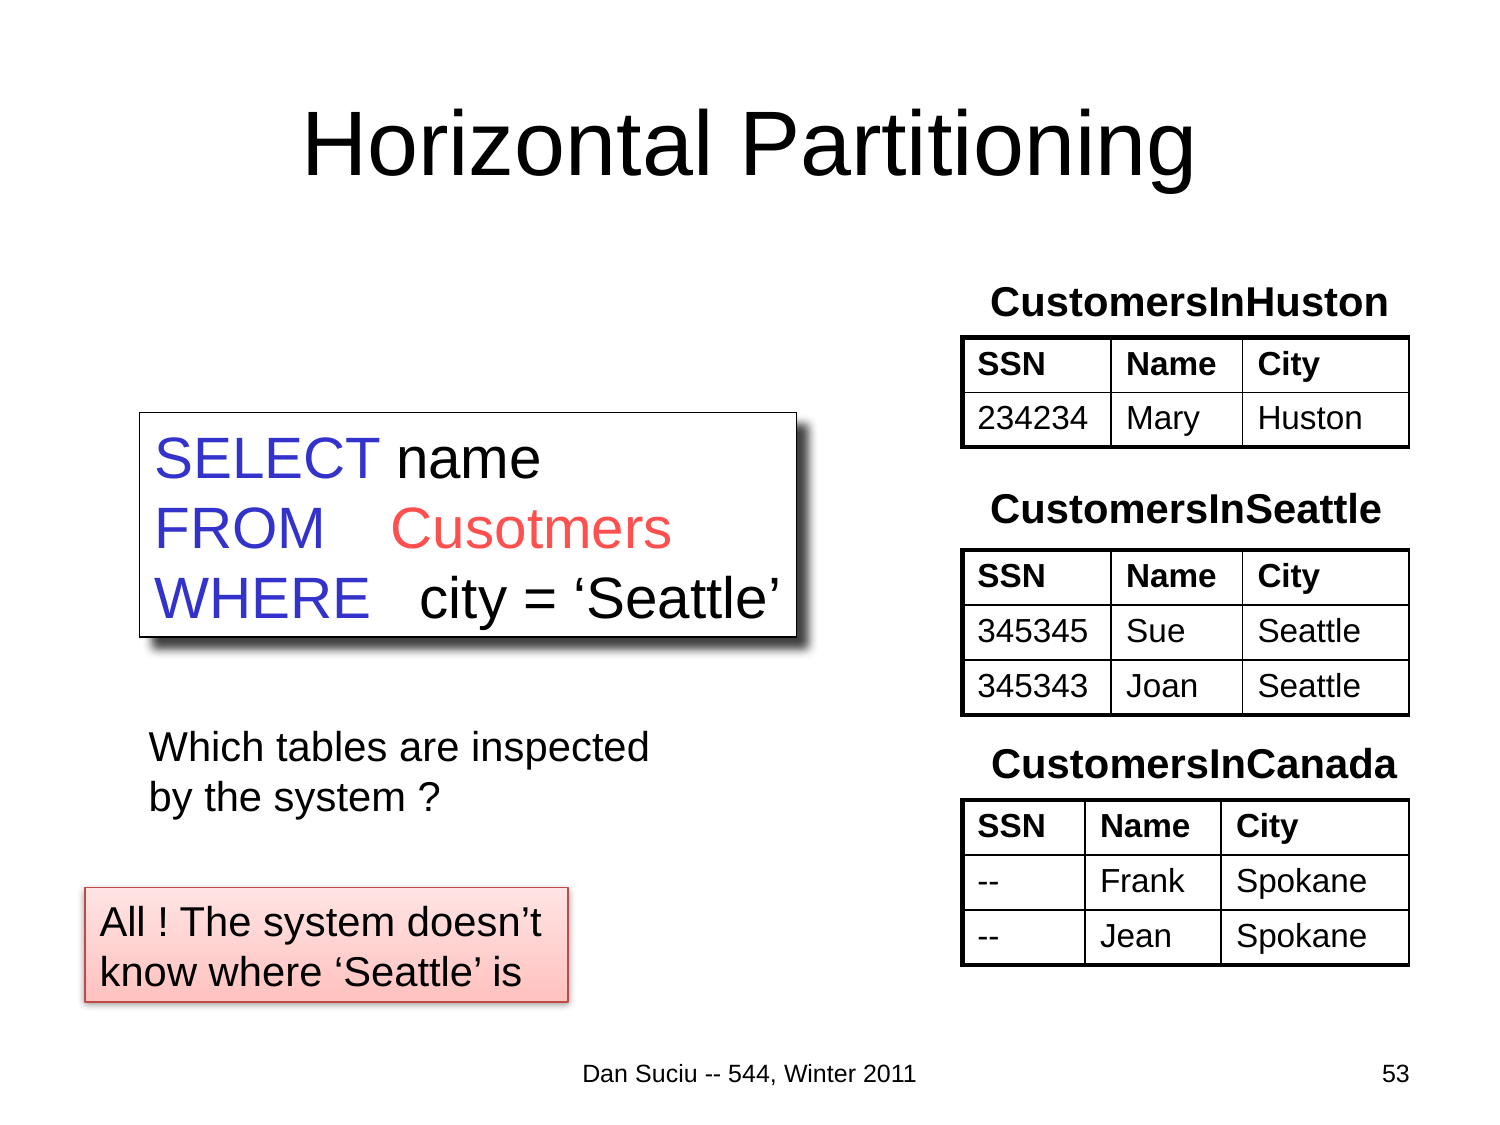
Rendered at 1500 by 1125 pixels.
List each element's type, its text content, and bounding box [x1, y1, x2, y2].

table_cell Frank [1086, 856, 1220, 909]
table_header SSN [965, 552, 1110, 604]
text_box CustomersInHuston [975, 267, 1405, 332]
table_cell 234234 [965, 393, 1110, 445]
text_box All ! The system doesn’t know where ‘Seattle’ is [84, 887, 569, 1003]
table_cell -- [965, 911, 1084, 963]
footer Dan Suciu -- 544, Winter 2011 [506, 1049, 994, 1096]
table_cell Joan [1112, 661, 1242, 713]
slide_number 53 [1074, 1042, 1425, 1103]
table_cell Spokane [1222, 856, 1408, 909]
table_cell Spokane [1222, 911, 1408, 963]
table_header SSN [965, 802, 1084, 854]
table_cell Mary [1112, 393, 1242, 445]
table_cell Sue [1112, 606, 1242, 659]
title Horizontal Partitioning [75, 45, 1425, 233]
table_cell Jean [1086, 911, 1220, 963]
text_box CustomersInSeattle [975, 474, 1398, 540]
table_cell Seattle [1243, 661, 1408, 713]
table_header City [1222, 802, 1408, 854]
table_cell Huston [1243, 393, 1408, 445]
table_cell Seattle [1243, 606, 1408, 659]
text_box Which tables are inspected by the system ? [133, 712, 677, 828]
table_header Name [1086, 802, 1220, 854]
table_header City [1243, 340, 1408, 392]
table_cell 345345 [965, 606, 1110, 659]
table_header Name [1112, 340, 1242, 392]
text_box CustomersInCanada [976, 729, 1413, 795]
table_header Name [1112, 552, 1242, 604]
table_header City [1243, 552, 1408, 604]
text_box SELECT name FROM Cusotmers WHERE city = ‘Seattle’ [139, 412, 797, 638]
table_cell -- [965, 856, 1084, 909]
table_header SSN [965, 340, 1110, 392]
table_cell 345343 [965, 661, 1110, 713]
